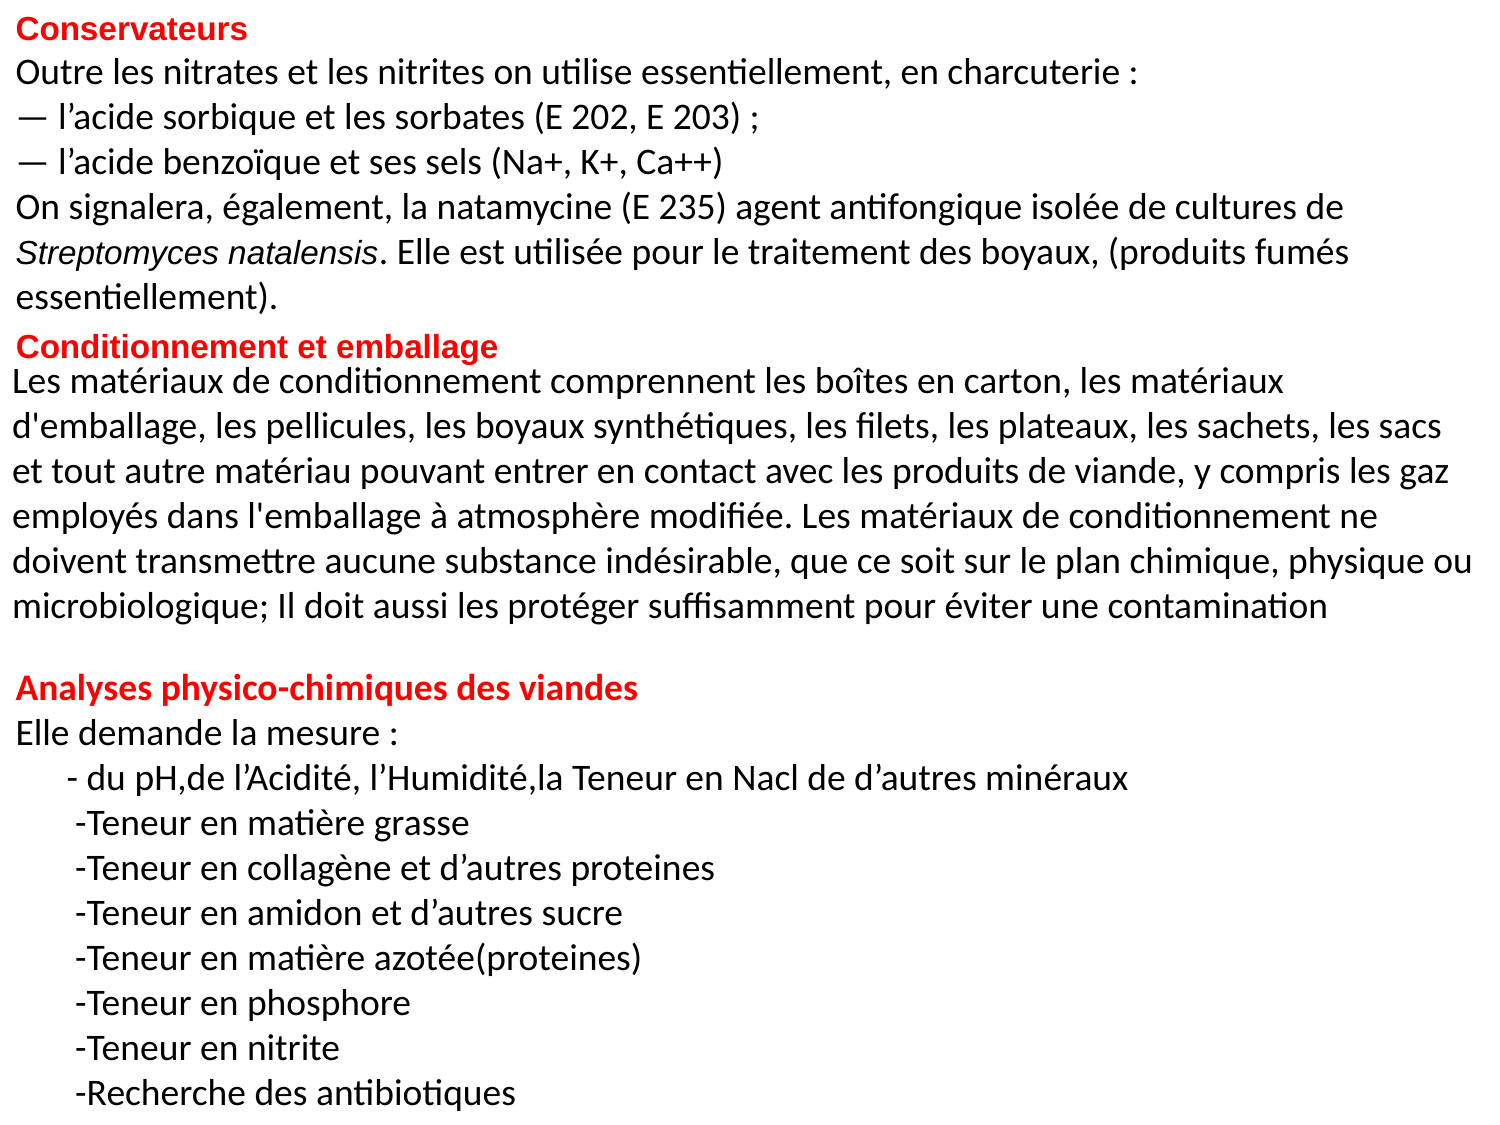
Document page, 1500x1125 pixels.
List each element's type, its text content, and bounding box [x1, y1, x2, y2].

text_box Les matériaux de conditionnement comprennent les boîtes en carton, les matériaux d'emballage, les pellicules, les boyaux synthétiques, les filets, les plateaux, les sachets, les sacs et tout autre matériau pouvant entrer en contact avec les produits de viande, y compris les gaz employés dans l'emballage à atmosphère modifiée. Les matériaux de conditionnement ne doivent transmettre aucune substance indésirable, que ce soit sur le plan chimique, physique ou microbiologique; Il doit aussi les protéger suffisamment pour éviter une contamination [0, 370, 1491, 634]
text_box Conservateurs Outre les nitrates et les nitrites on utilise essentiellement, en charcuterie : — l’acide sorbique et les sorbates (E 202, E 203) ; — l’acide benzoïque et ses sels (Na+, K+, Ca++) On signalera, également, la natamycine (E 235) agent antifongique isolée de cultures de Streptomyces natalensis. Elle est utilisée pour le traitement des boyaux, (produits fumés essentiellement). [0, 0, 1500, 370]
text_box Analyses physico-chimiques des viandes Elle demande la mesure : - du pH,de l’Acidité, l’Humidité,la Teneur en Nacl de d’autres minéraux -Teneur en matière grasse -Teneur en collagène et d’autres proteines -Teneur en amidon et d’autres sucre -Teneur en matière azotée(proteines) -Teneur en phosphore -Teneur en nitrite -Recherche des antibiotiques [0, 655, 1494, 1121]
